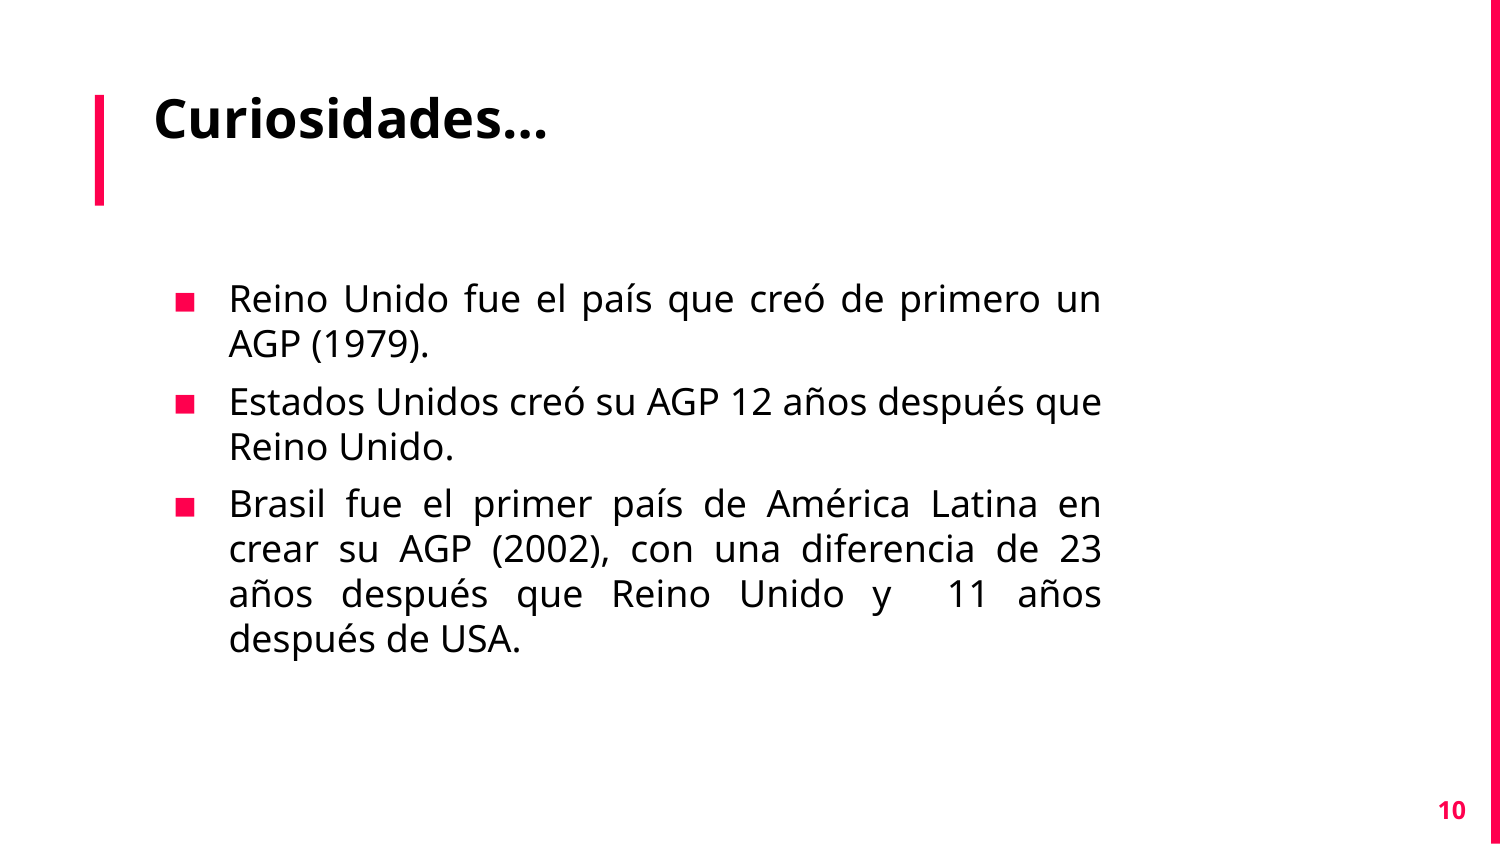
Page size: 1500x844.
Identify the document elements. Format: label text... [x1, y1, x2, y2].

slide_number 10 [1391, 779, 1482, 844]
title Curiosidades… [138, 69, 668, 210]
list Reino Unido fue el país que creó de primero un AGP (1979). Estados Unidos creó su AGP 12 años después que Reino Unido. Brasil fue el primer país de América Latina en crear su AGP (2002), con una diferencia de 23 años después que Reino Unido y 11 años después de USA. [138, 260, 1119, 777]
